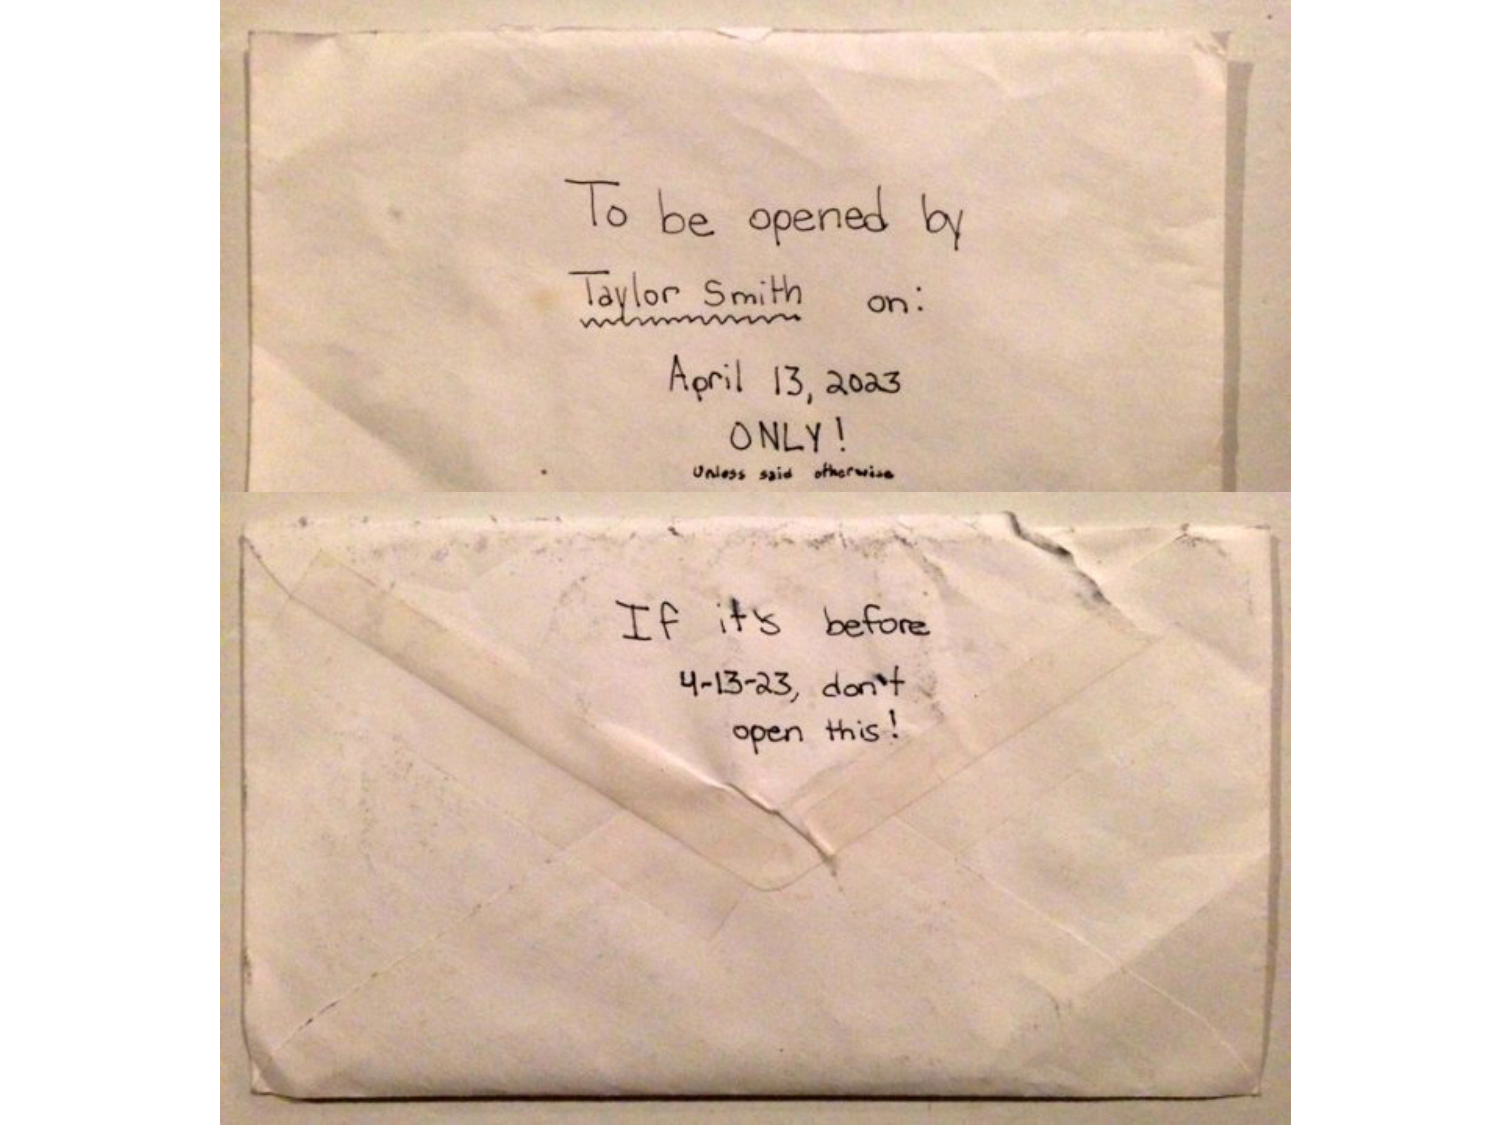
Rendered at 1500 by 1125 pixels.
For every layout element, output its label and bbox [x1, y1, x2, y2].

picture [220, 0, 1291, 1125]
